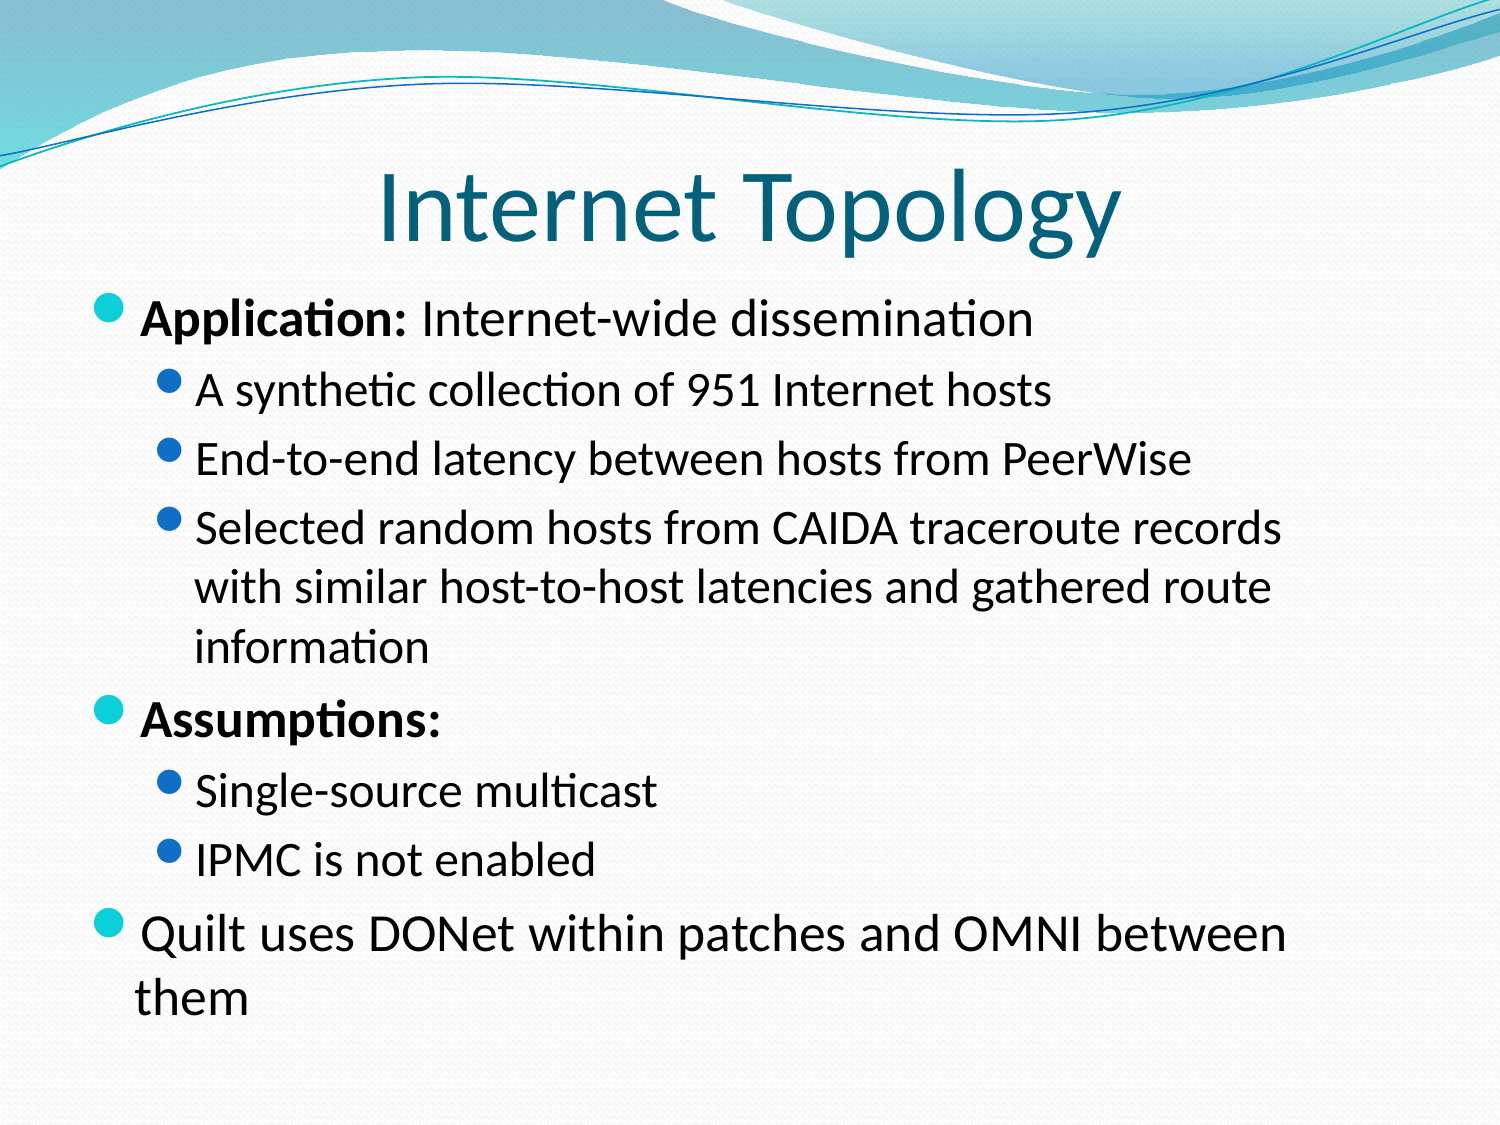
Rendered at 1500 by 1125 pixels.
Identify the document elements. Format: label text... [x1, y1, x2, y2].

list Application: Internet-wide dissemination A synthetic collection of 951 Internet hosts End-to-end latency between hosts from PeerWise Selected random hosts from CAIDA traceroute records with similar host-to-host latencies and gathered route information Assumptions: Single-source multicast IPMC is not enabled Quilt uses DONet within patches and OMNI between them [75, 275, 1338, 1038]
title Internet Topology [75, 115, 1425, 263]
